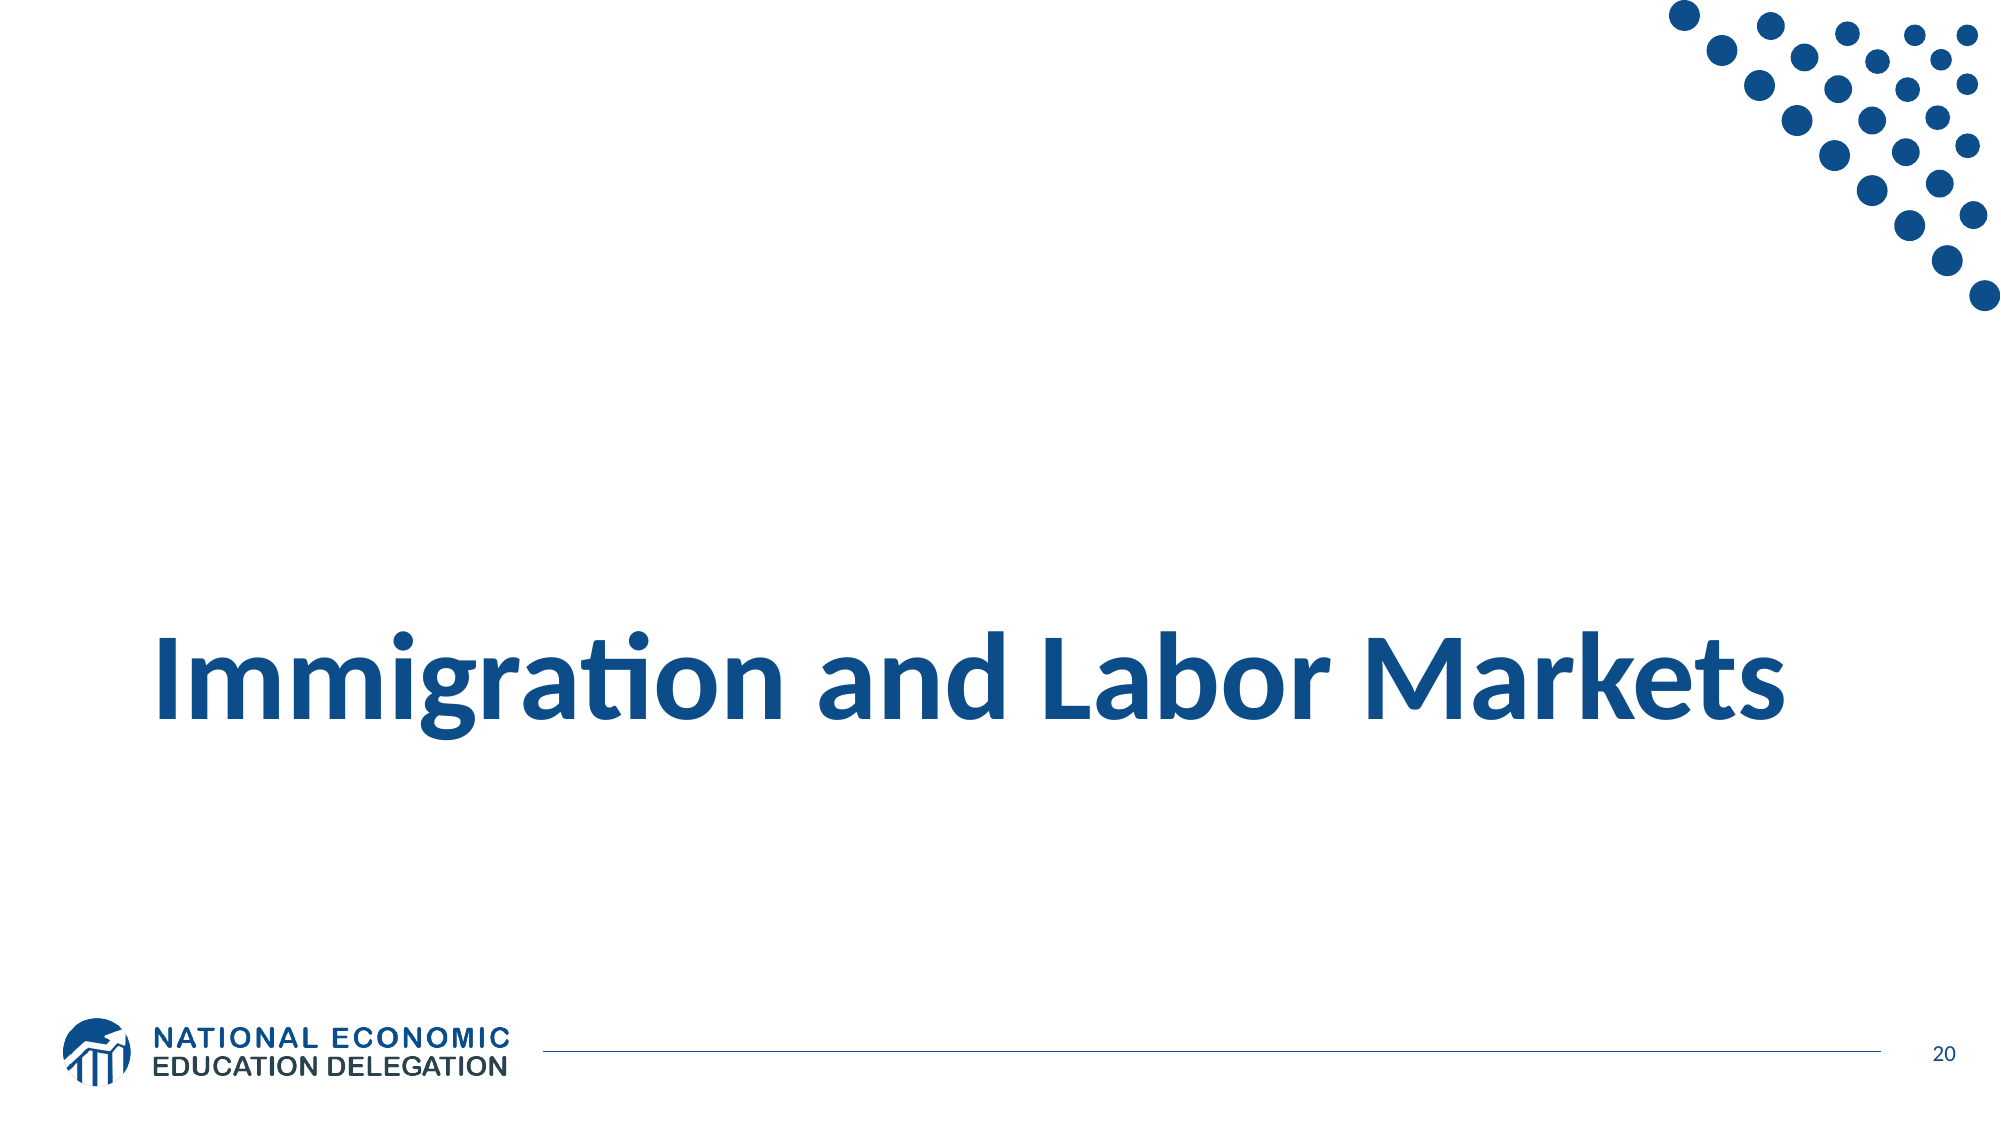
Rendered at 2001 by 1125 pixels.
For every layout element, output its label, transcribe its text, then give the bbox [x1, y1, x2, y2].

title Immigration and Labor Markets [136, 453, 1862, 755]
slide_number 20 [1521, 1022, 1972, 1082]
picture [55, 1013, 520, 1091]
